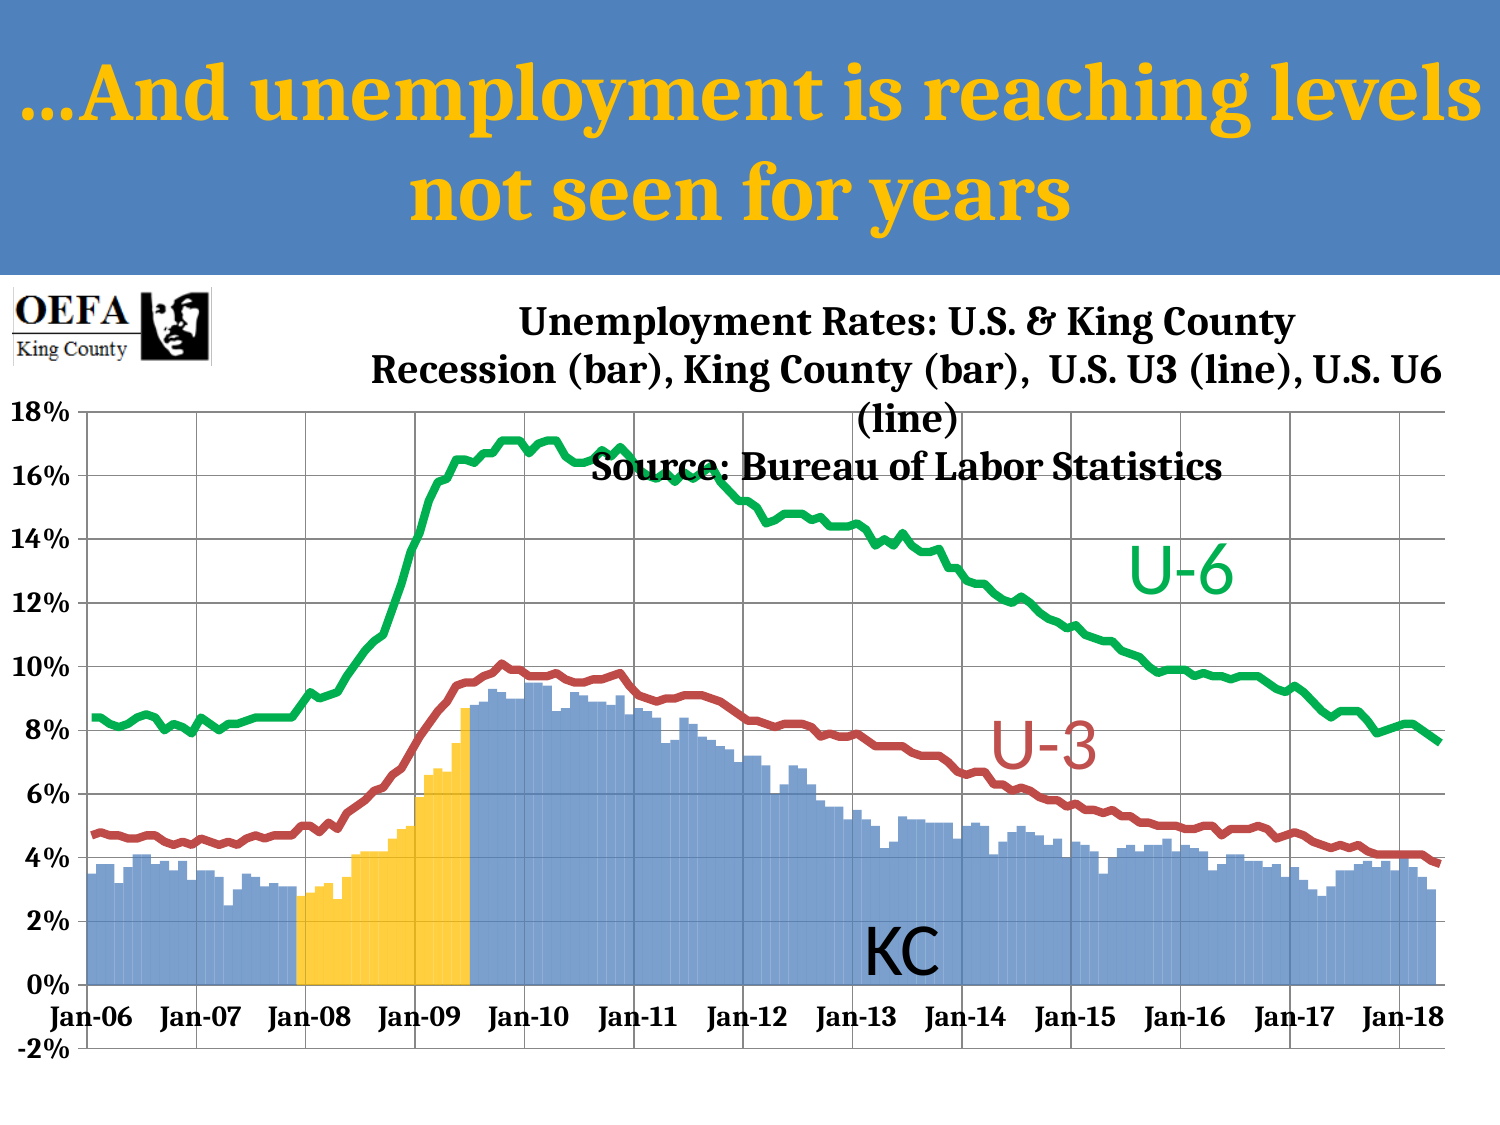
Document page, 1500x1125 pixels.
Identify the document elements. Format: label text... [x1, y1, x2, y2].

title …And unemployment is reaching levels not seen for years [0, 0, 1500, 274]
chart [0, 274, 1500, 1125]
